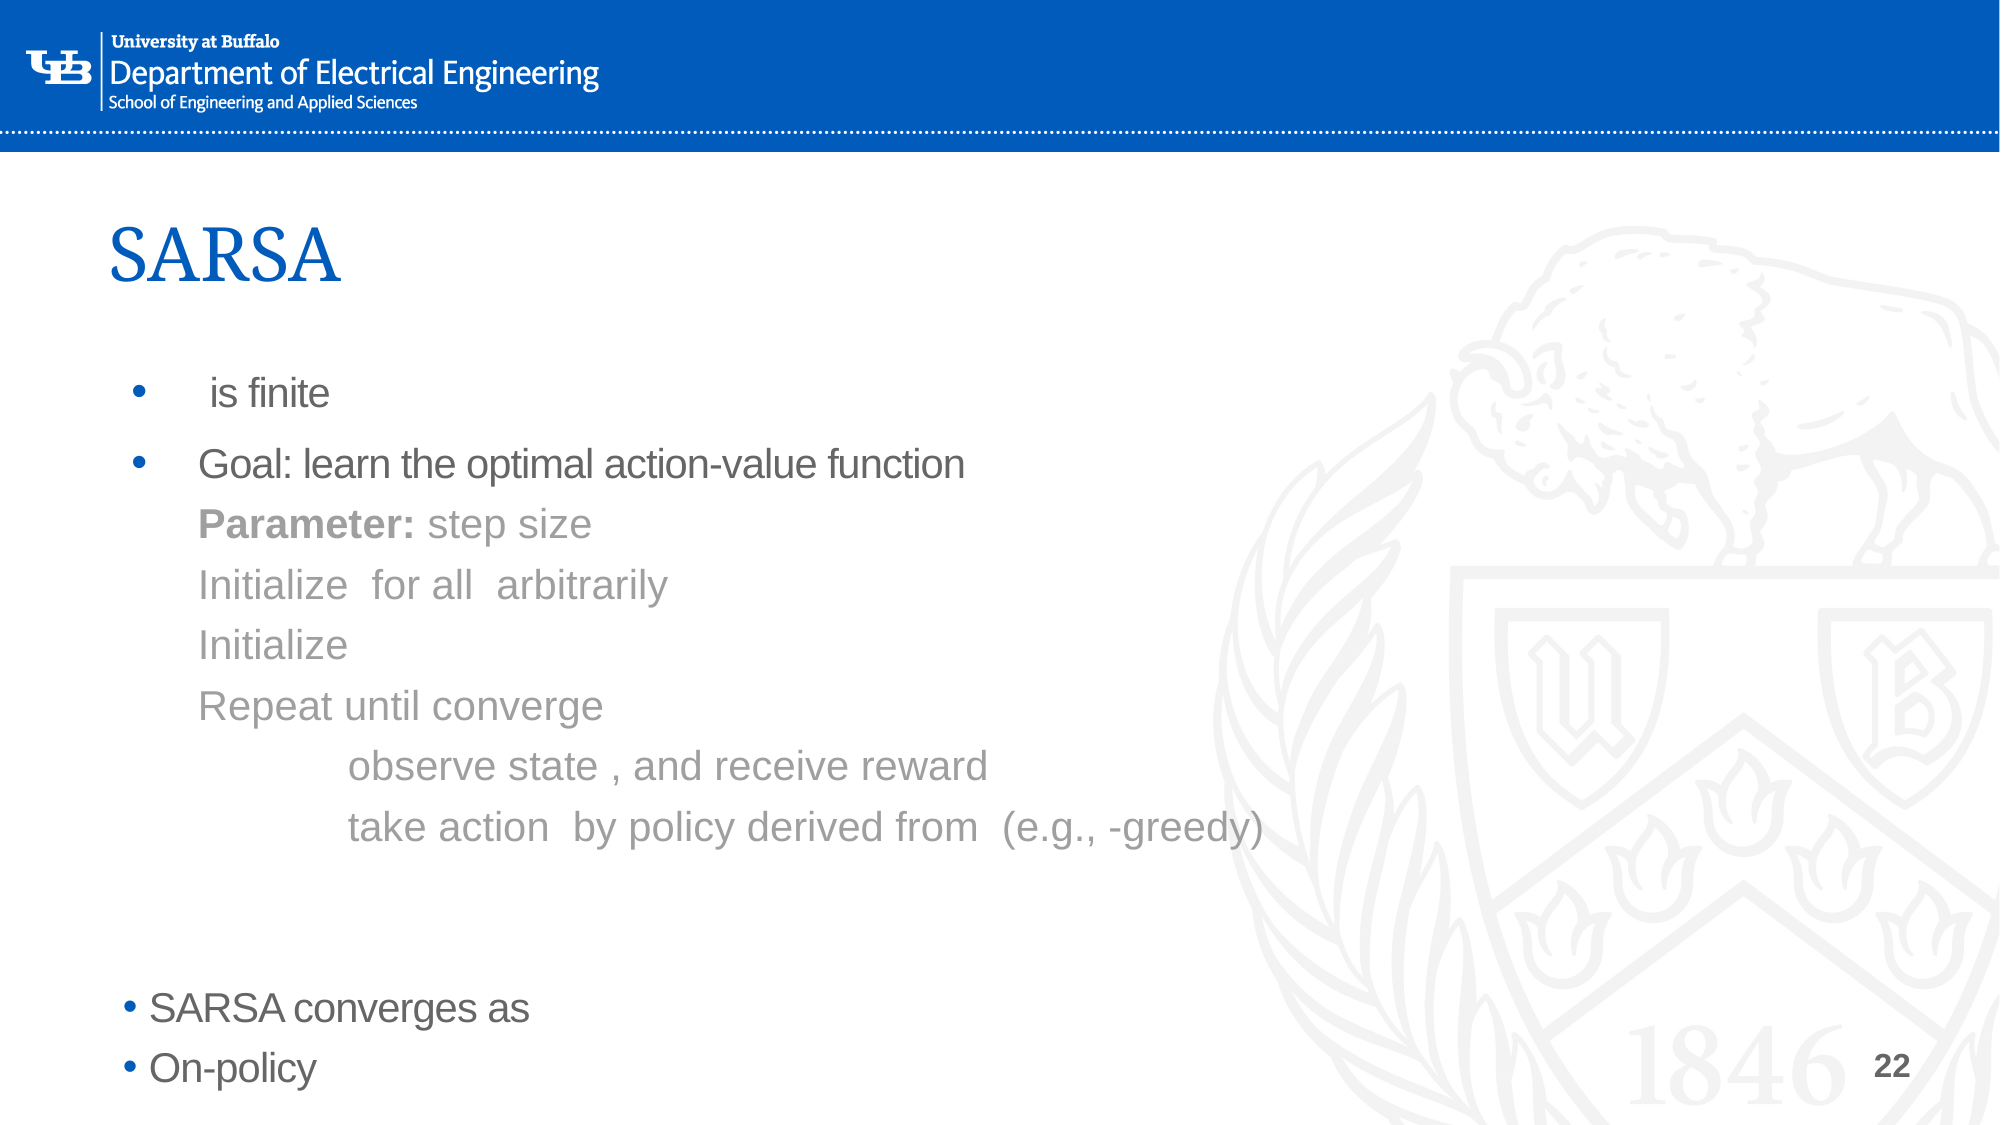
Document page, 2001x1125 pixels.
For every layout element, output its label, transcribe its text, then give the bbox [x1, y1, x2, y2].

title SARSA [93, 216, 1819, 335]
picture [0, 0, 2000, 1125]
